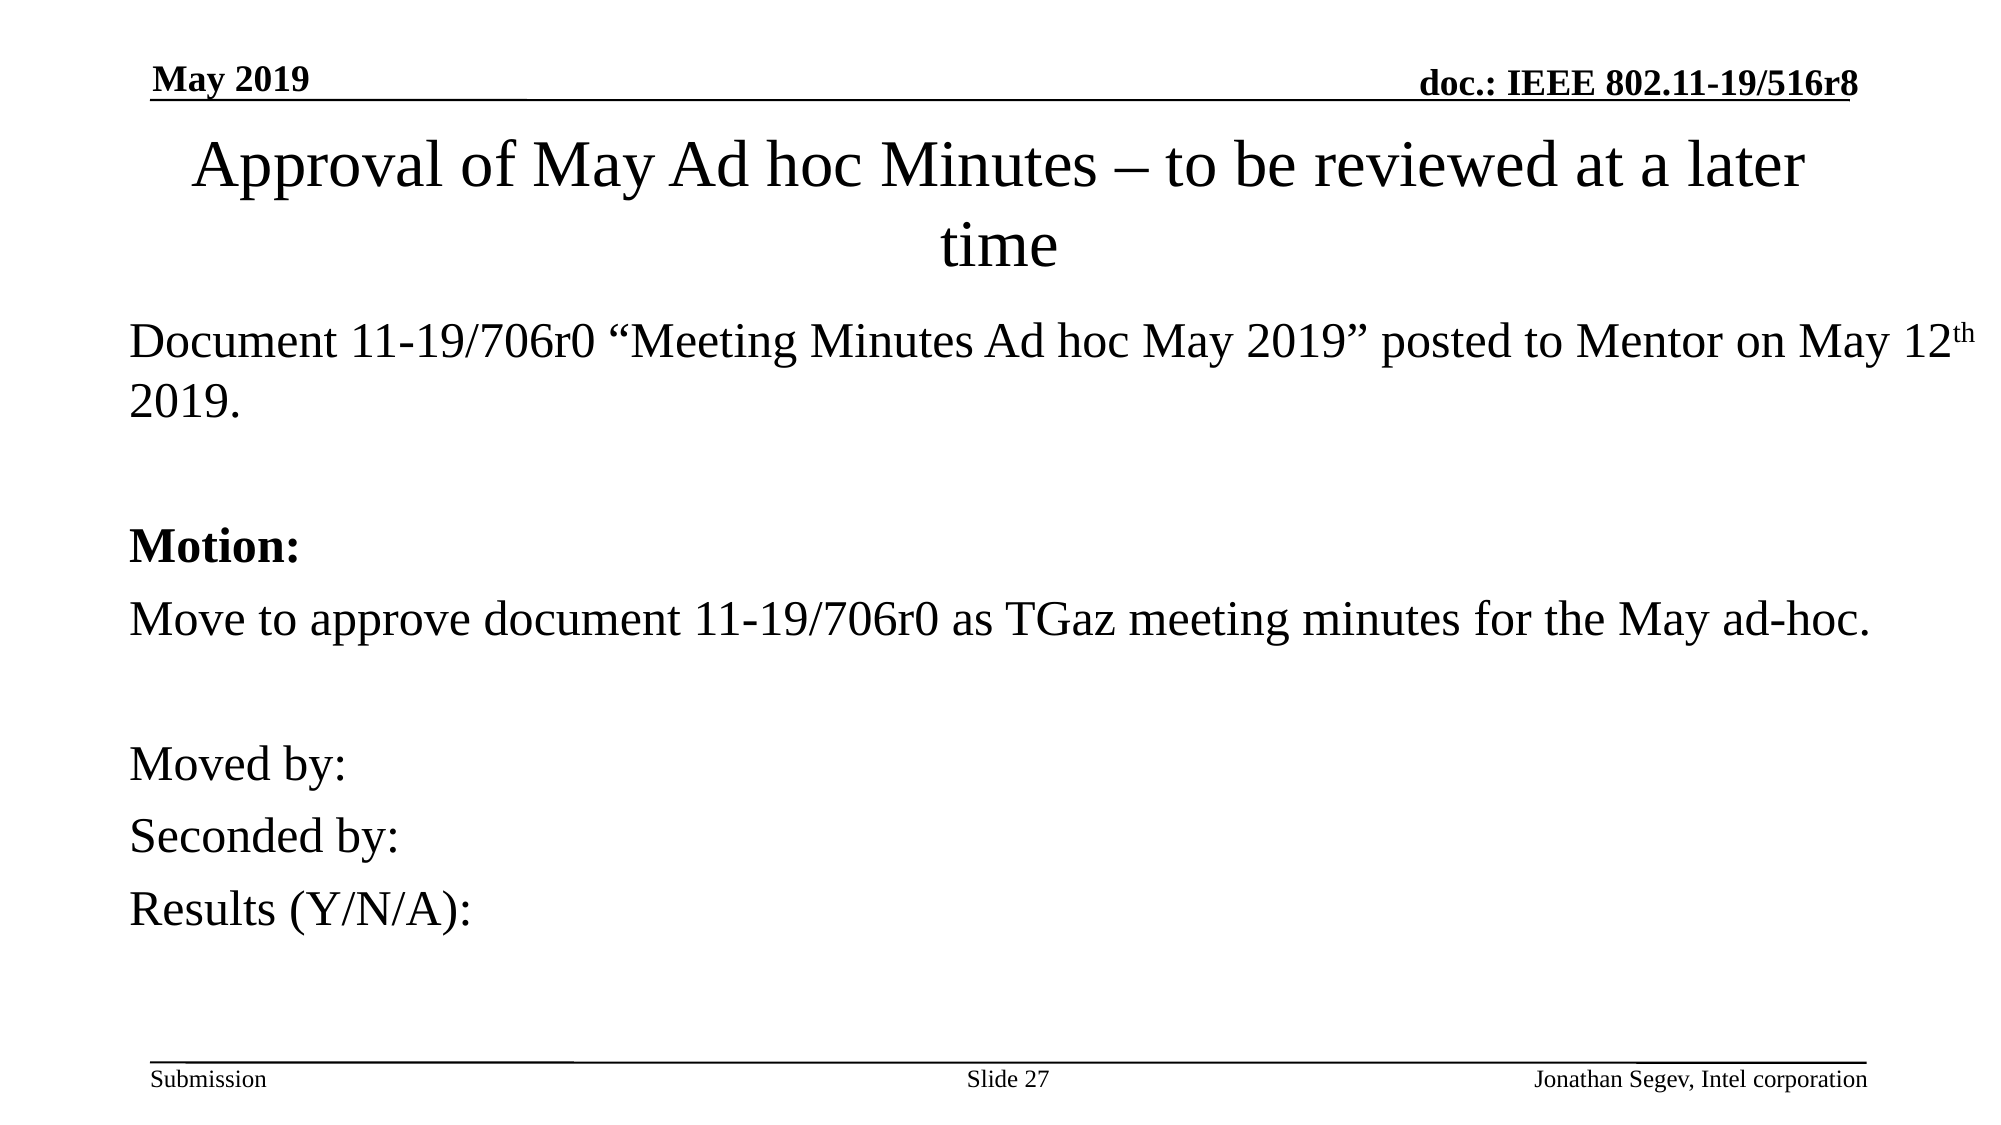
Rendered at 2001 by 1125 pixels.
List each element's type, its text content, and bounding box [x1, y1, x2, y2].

slide_number Slide 27 [950, 1061, 1067, 1123]
list Document 11-19/706r0 “Meeting Minutes Ad hoc May 2019” posted to Mentor on May 12th 2019. Motion: Move to approve document 11-19/706r0 as TGaz meeting minutes for the May ad-hoc. Moved by: Seconded by: Results (Y/N/A): [113, 299, 1993, 1000]
title Approval of May Ad hoc Minutes – to be reviewed at a later time [149, 112, 1850, 288]
footer Jonathan Segev, Intel corporation [1171, 1061, 1869, 1093]
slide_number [152, 54, 563, 100]
